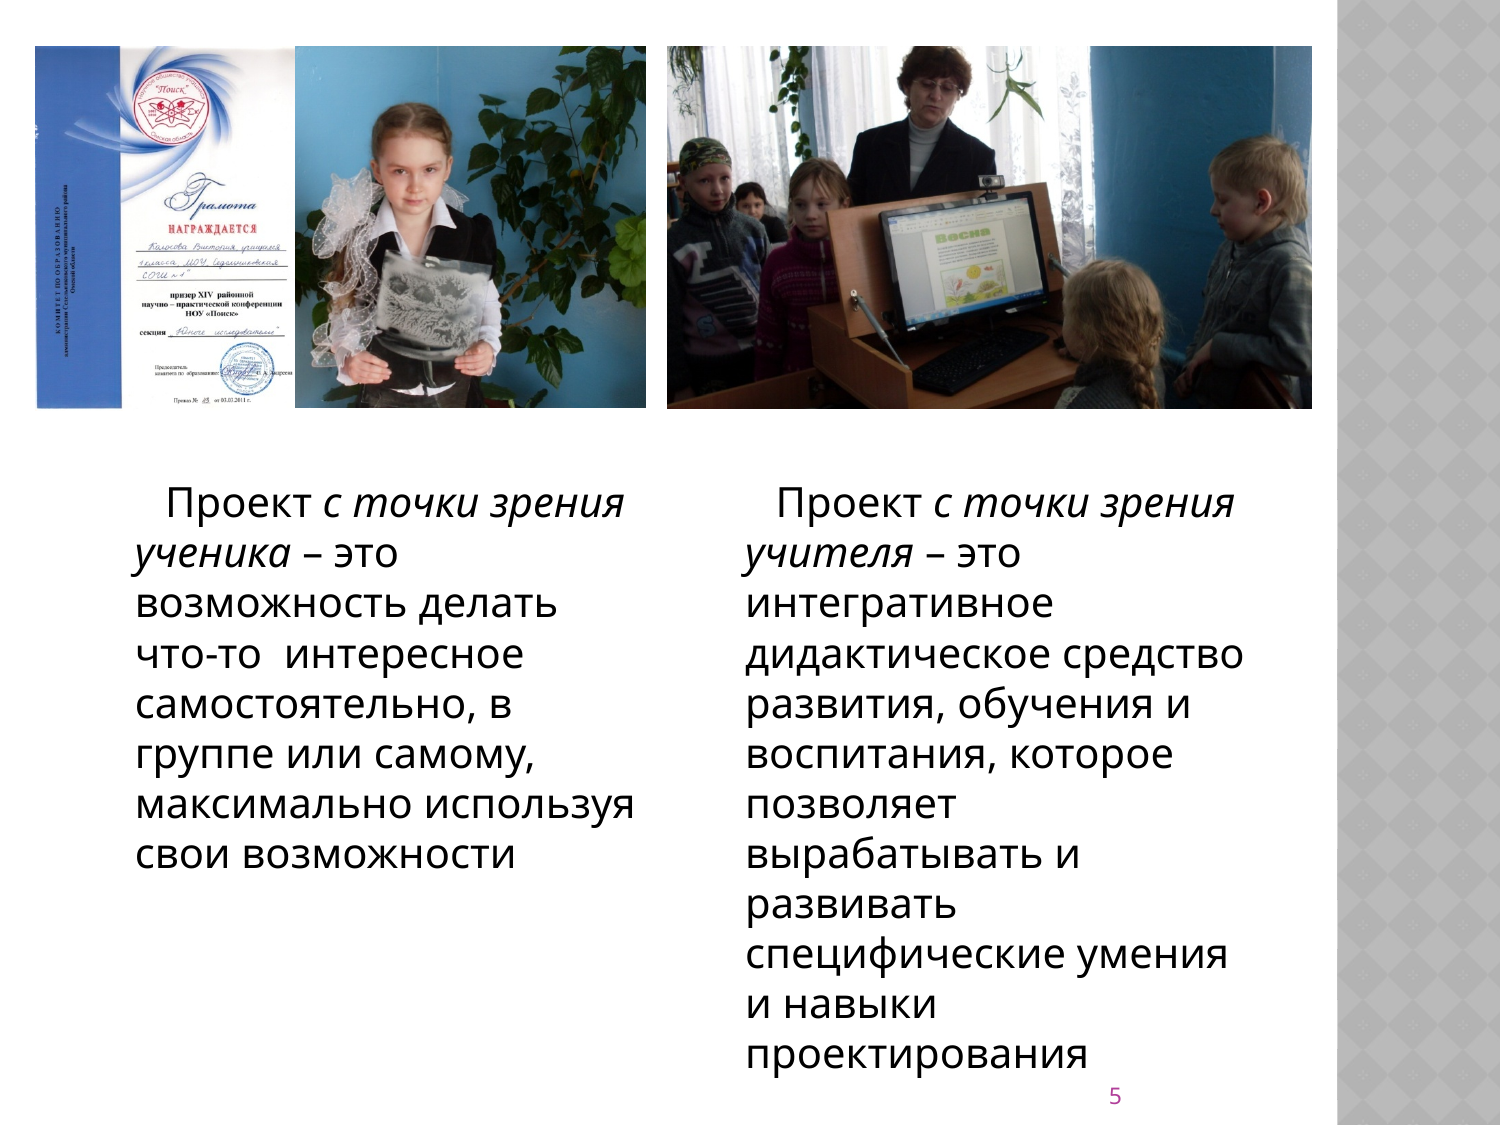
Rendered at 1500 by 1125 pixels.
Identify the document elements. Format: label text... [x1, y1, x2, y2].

list Проект с точки зрения ученика – это возможность делать что-то интересное самостоятельно, в группе или самому, максимально используя свои возможности [74, 468, 653, 1006]
list Проект с точки зрения учителя – это интегративное дидактическое средство развития, обучения и воспитания, которое позволяет вырабатывать и развивать специфические умения и навыки проектирования [685, 468, 1264, 1006]
picture [34, 46, 646, 411]
picture [667, 46, 1313, 410]
slide_number 5 [1025, 1075, 1123, 1113]
